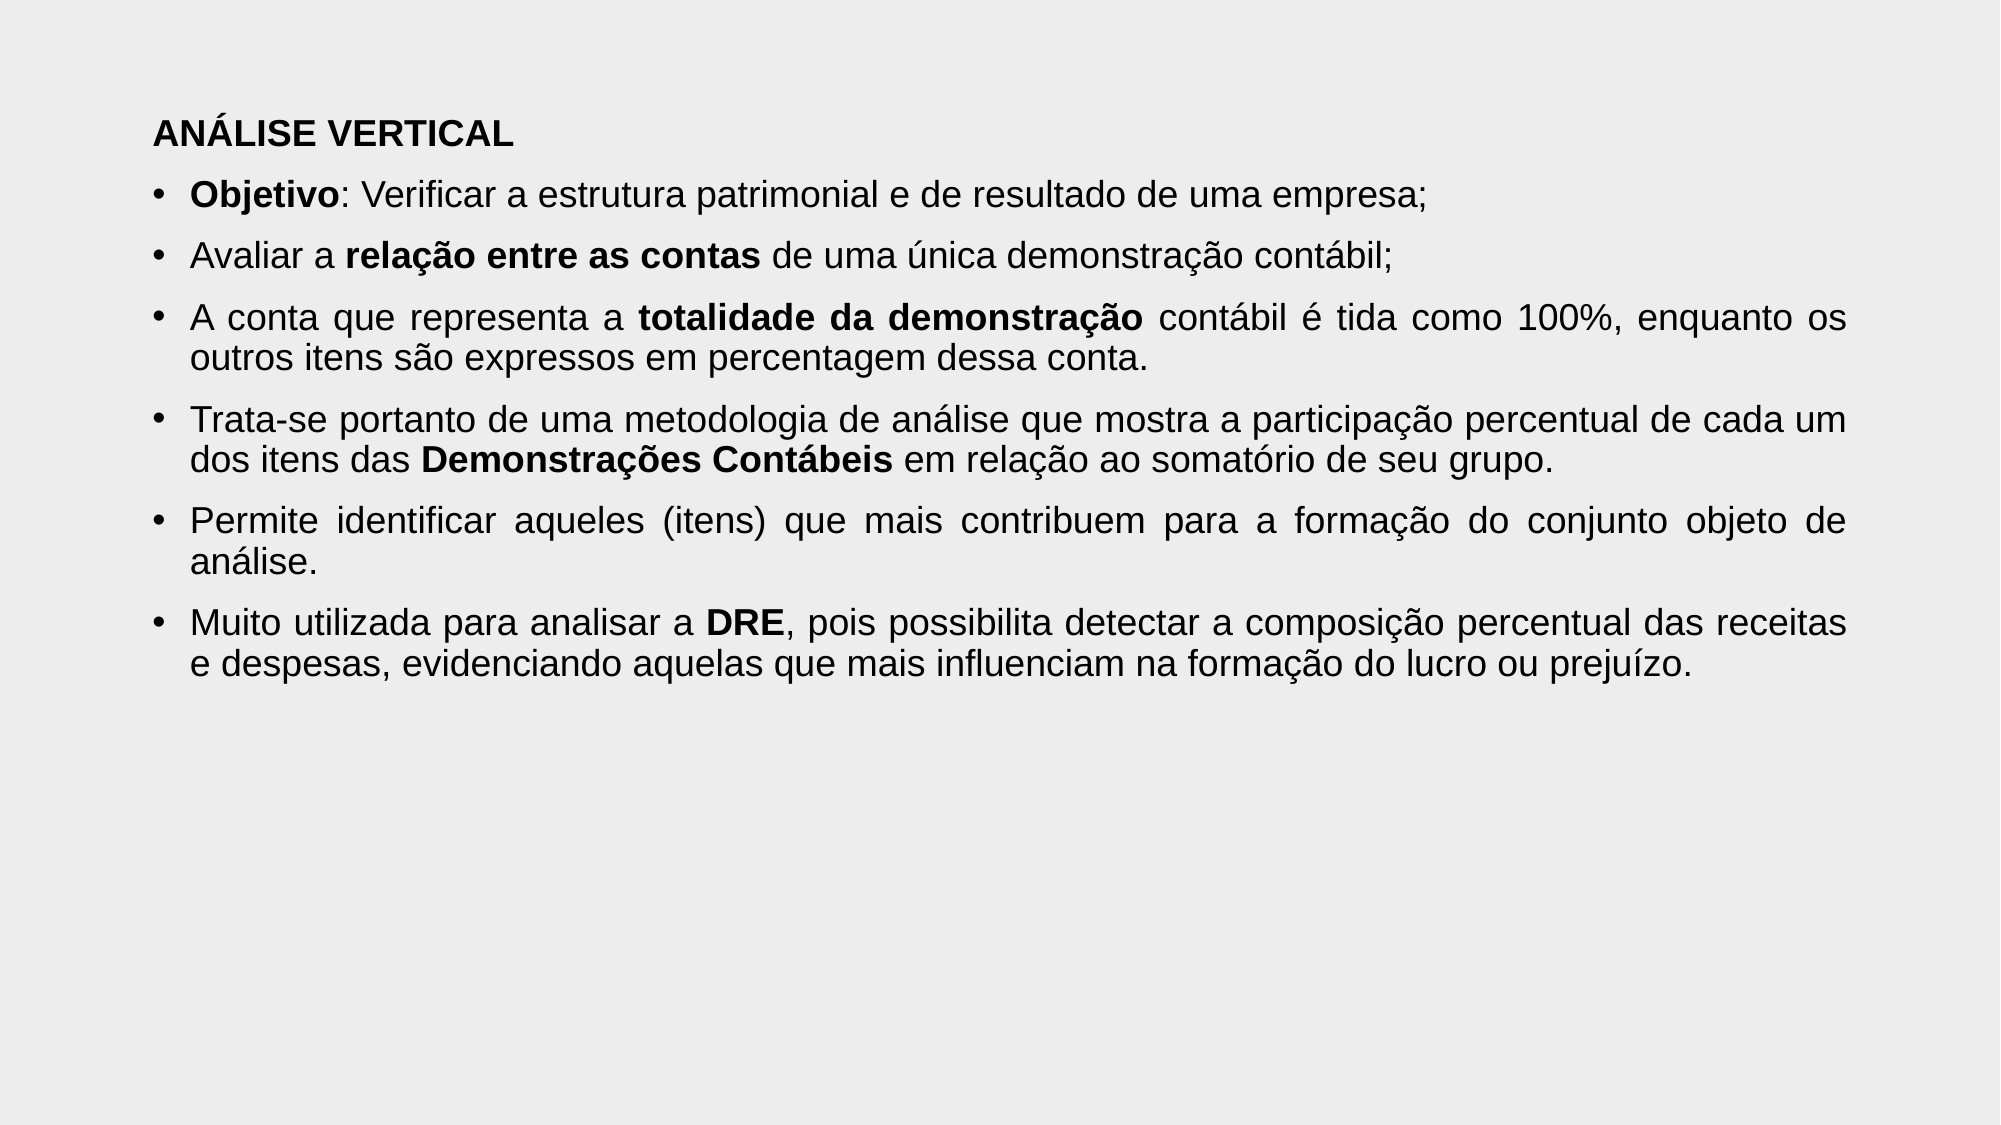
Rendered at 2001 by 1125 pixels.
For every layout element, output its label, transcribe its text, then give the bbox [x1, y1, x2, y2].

list ANÁLISE VERTICAL Objetivo: Verificar a estrutura patrimonial e de resultado de uma empresa; Avaliar a relação entre as contas de uma única demonstração contábil; A conta que representa a totalidade da demonstração contábil é tida como 100%, enquanto os outros itens são expressos em percentagem dessa conta. Trata-se portanto de uma metodologia de análise que mostra a participação percentual de cada um dos itens das Demonstrações Contábeis em relação ao somatório de seu grupo. Permite identificar aqueles (itens) que mais contribuem para a formação do conjunto objeto de análise. Muito utilizada para analisar a DRE, pois possibilita detectar a composição percentual das receitas e despesas, evidenciando aquelas que mais influenciam na formação do lucro ou prejuízo. [137, 106, 1863, 1014]
